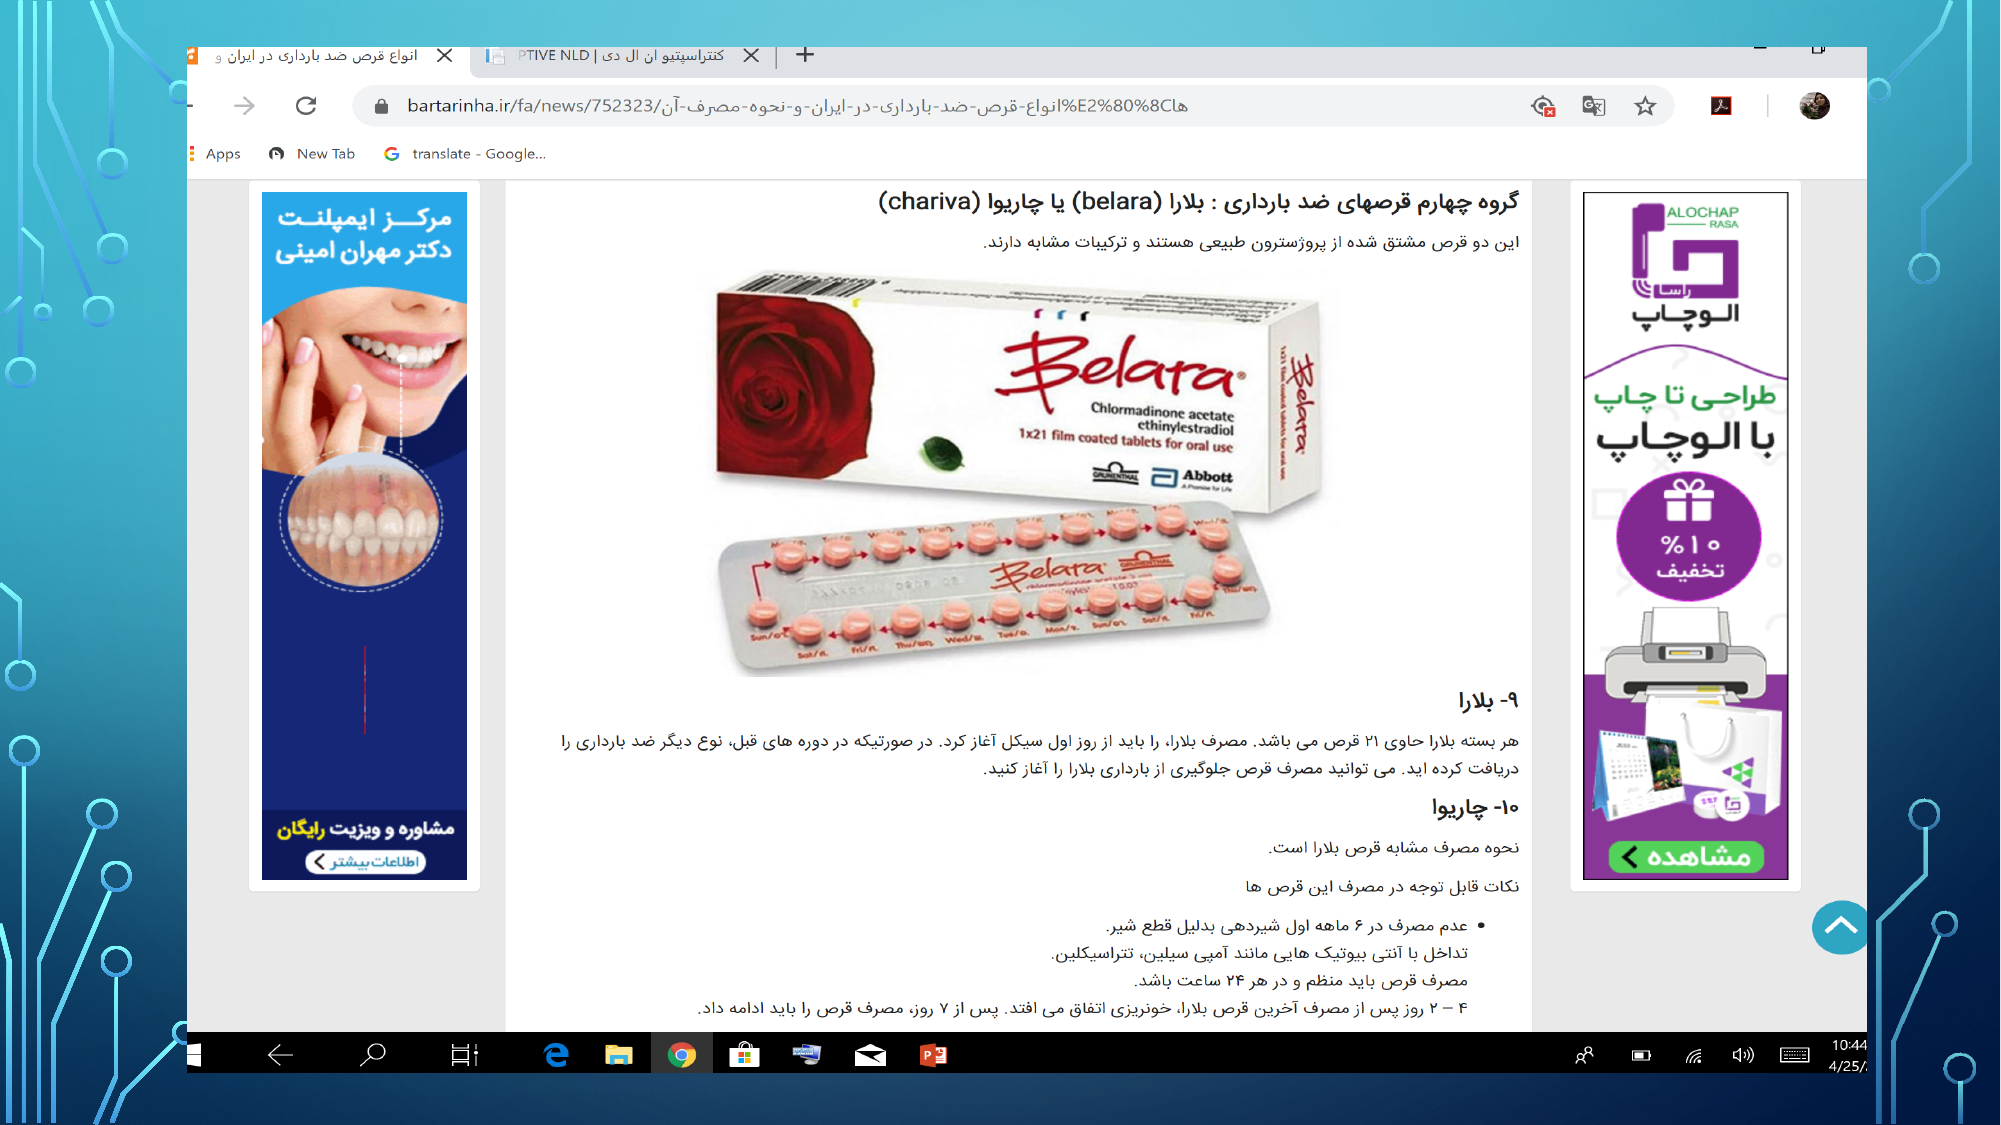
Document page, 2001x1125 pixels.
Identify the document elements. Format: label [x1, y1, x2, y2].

list [186, 46, 1867, 1073]
